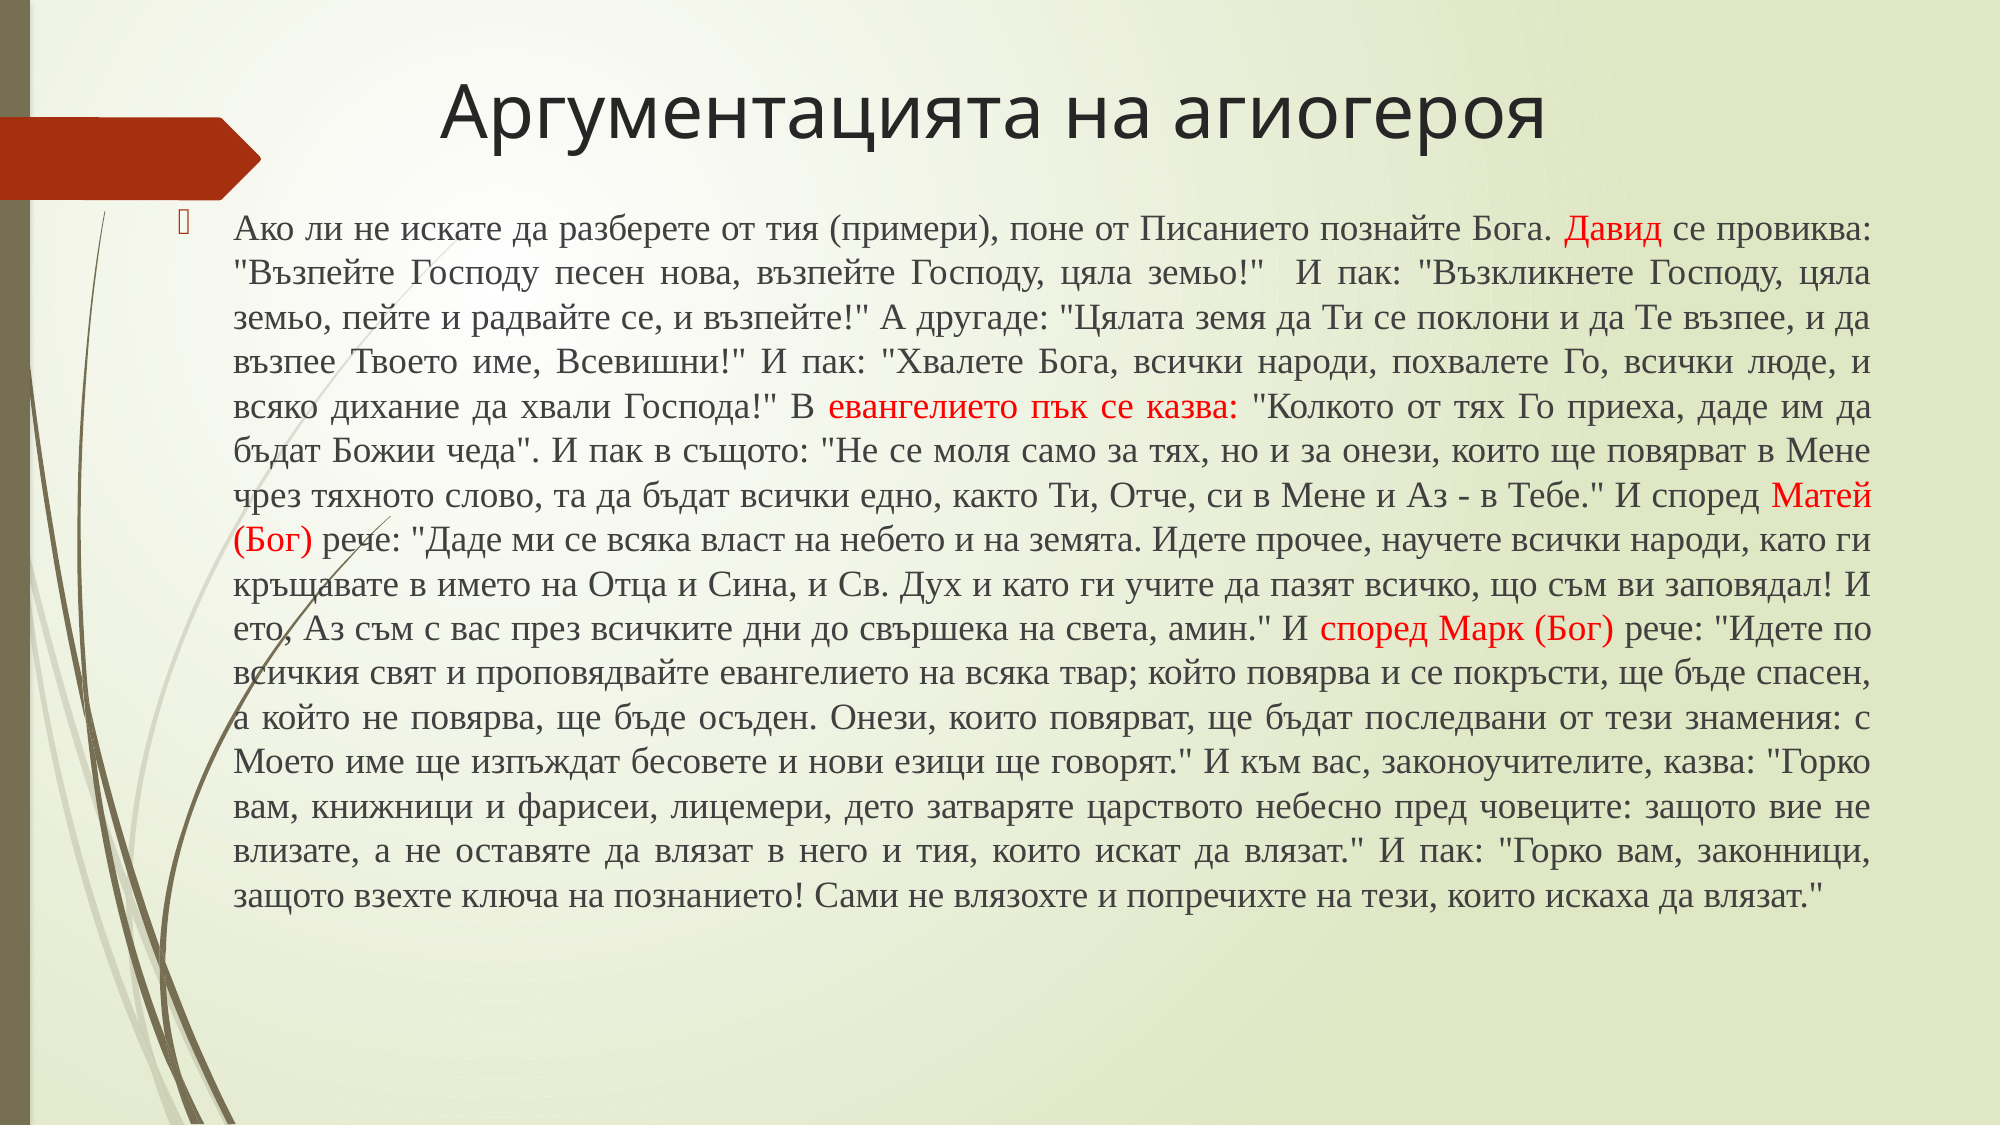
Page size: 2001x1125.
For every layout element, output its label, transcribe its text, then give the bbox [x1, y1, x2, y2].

title Аргументацията на агиогероя [425, 56, 1888, 180]
list Ако ли не искате да разберете от тия (примери), поне от Писанието познайте Бога. Давид се провиква: "Възпейте Господу песен нова, възпейте Господу, цяла земьо!" И пак: "Възкликнете Господу, цяла земьо, пейте и радвайте се, и възпейте!" А другаде: "Цялата земя да Ти се поклони и да Те възпее, и да възпее Твоето име, Всевишни!" И пак: "Хвалете Бога, всички народи, похвалете Го, всички люде, и всяко дихание да хвали Господа!" В евангелието пък се казва: "Колкото от тях Го приеха, даде им да бъдат Божии чеда". И пак в същото: "Не се моля само за тях, но и за онези, които ще повярват в Мене чрез тяхното слово, та да бъдат всички едно, както Ти, Отче, си в Мене и Аз - в Тебе." И според Матей (Бог) рече: "Даде ми се всяка власт на небето и на земята. Идете прочее, научете всички народи, като ги кръщавате в името на Отца и Сина, и Св. Дух и като ги учите да пазят всичко, що съм ви заповядал! И ето, Аз съм с вас през всичките дни до свършека на света, амин." И според Марк (Бог) рече: "Идете по всичкия свят и проповядвайте евангелието на всяка твар; който повярва и се покръсти, ще бъде спасен, а който не повярва, ще бъде осъден. Онези, които повярват, ще бъдат последвани от тези знамения: с Моето име ще изпъждат бесовете и нови езици ще говорят." И към вас, законоучителите, казва: "Горко вам, книжници и фарисеи, лицемери, дето затваряте царството небесно пред човеците: защото вие не влизате, а не оставяте да влязат в него и тия, които искат да влязат." И пак: "Горко вам, законници, защото взехте ключа на познанието! Сами не влязохте и попречихте на тези, които искаха да влязат." [162, 195, 1888, 970]
